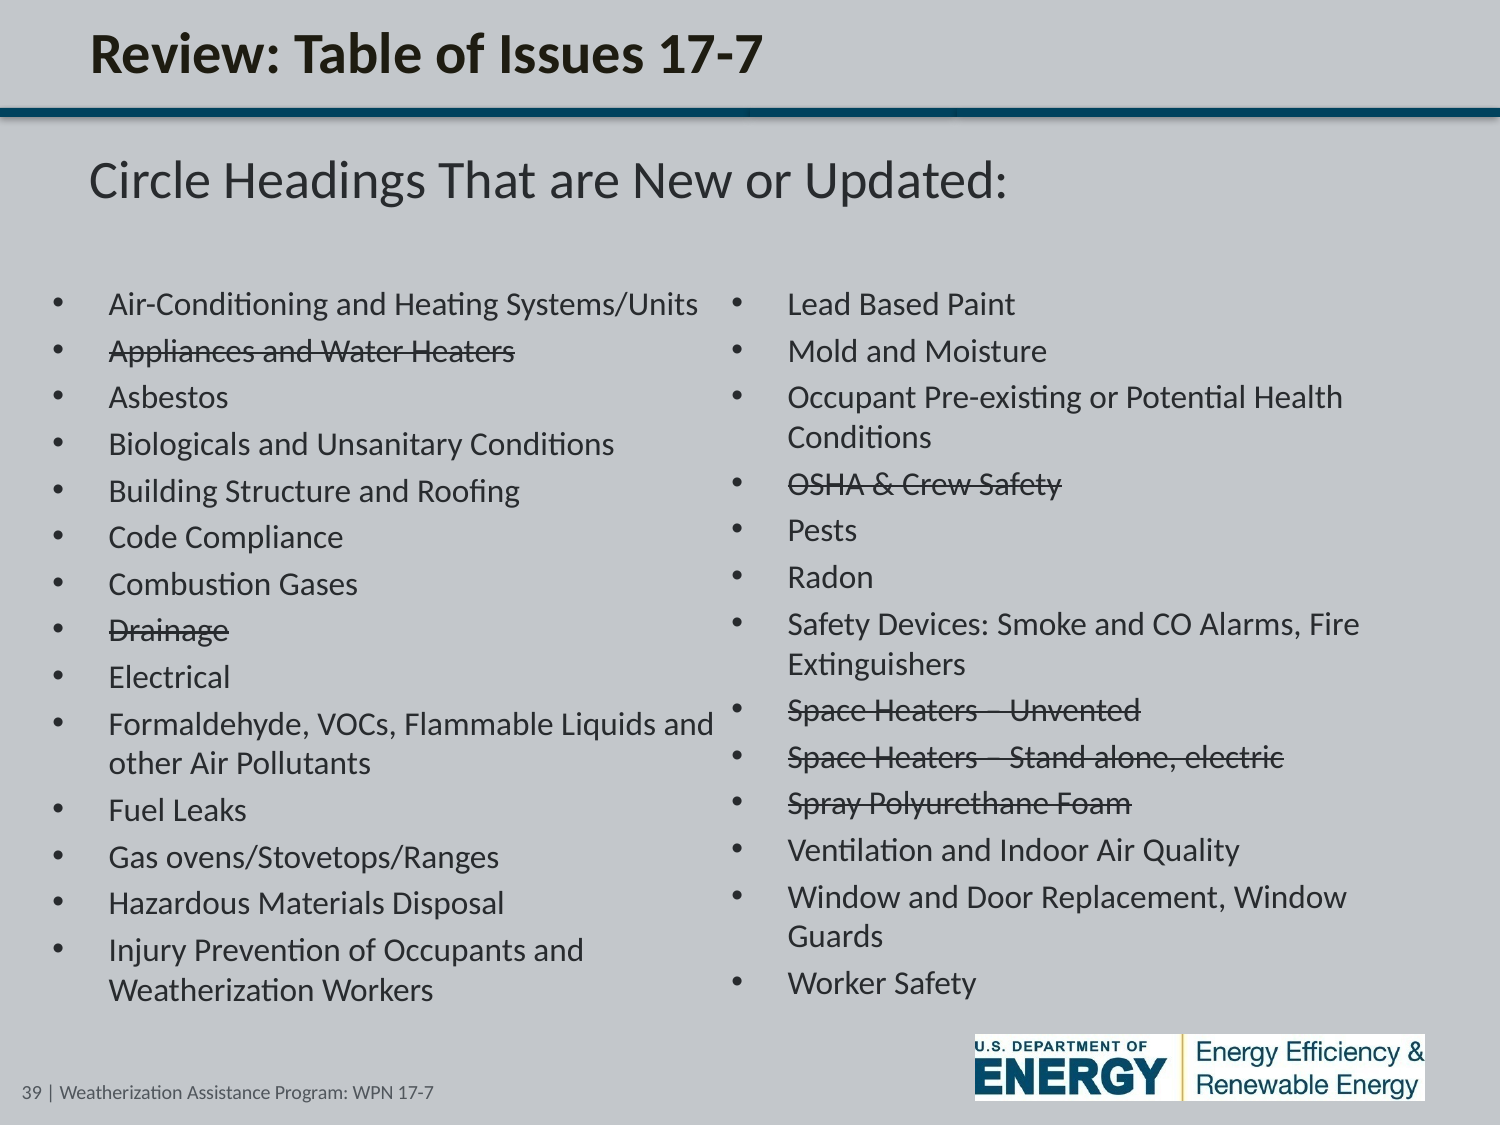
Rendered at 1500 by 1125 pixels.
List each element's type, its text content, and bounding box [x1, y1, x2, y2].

text_box Air-Conditioning and Heating Systems/Units Appliances and Water Heaters Asbestos Biologicals and Unsanitary Conditions Building Structure and Roofing Code Compliance Combustion Gases Drainage Electrical Formaldehyde, VOCs, Flammable Liquids and other Air Pollutants Fuel Leaks Gas ovens/Stovetops/Ranges Hazardous Materials Disposal Injury Prevention of Occupants and Weatherization Workers Lead Based Paint Mold and Moisture Occupant Pre-existing or Potential Health Conditions OSHA & Crew Safety Pests Radon Safety Devices: Smoke and CO Alarms, Fire Extinguishers Space Heaters – Unvented Space Heaters – Stand alone, electric Spray Polyurethane Foam Ventilation and Indoor Air Quality Window and Door Replacement, Window Guards Worker Safety [37, 274, 1425, 1038]
text_box Circle Headings That are New or Updated: [75, 137, 1475, 313]
picture [975, 1038, 1425, 1101]
title Review: Table of Issues 17-7 [75, 0, 1425, 113]
